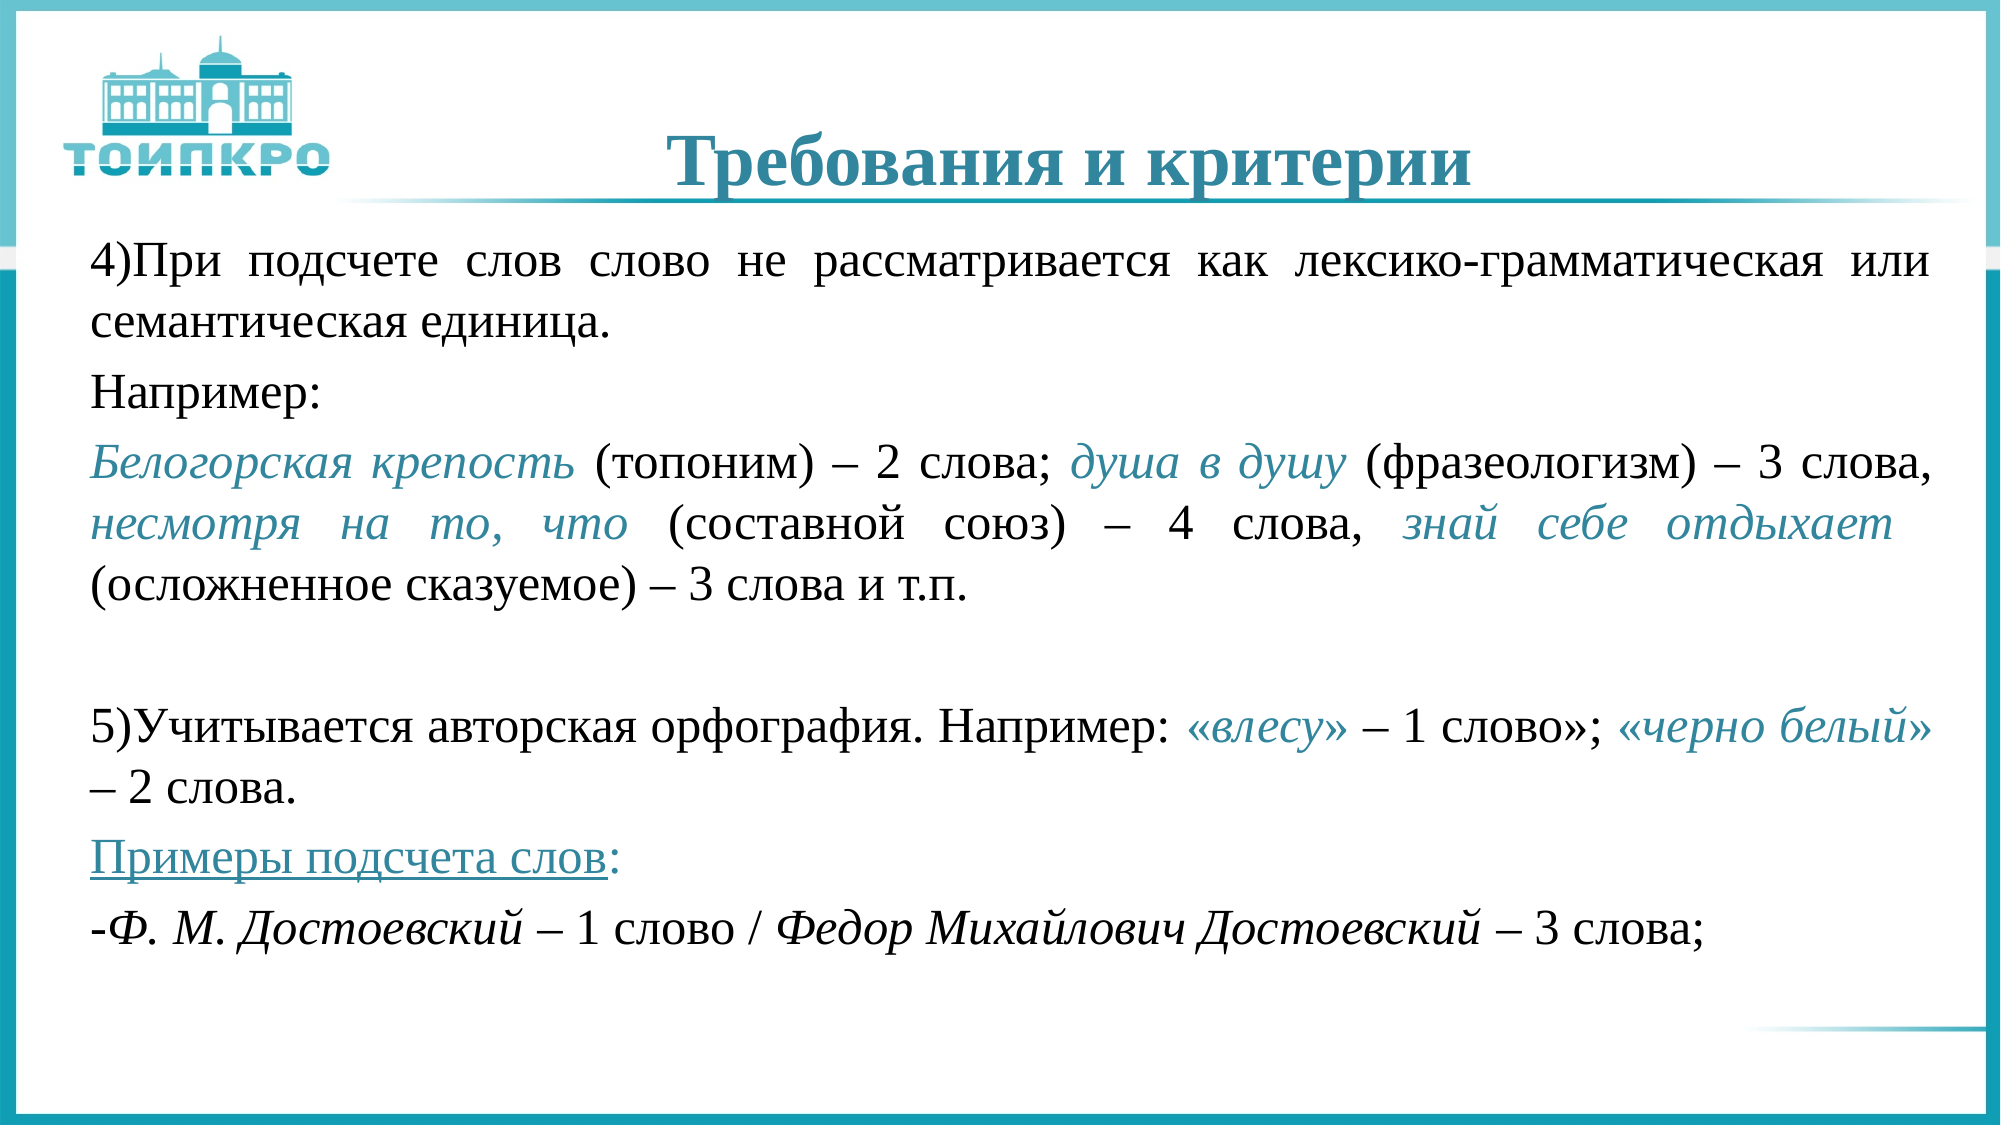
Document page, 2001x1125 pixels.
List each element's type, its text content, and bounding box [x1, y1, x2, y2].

title Требования и критерии [251, 102, 1888, 210]
picture [0, 0, 2001, 1125]
list 4)При подсчете слов слово не рассматривается как лексико-грамматическая или семантическая единица. Например: Белогорская крепость (топоним) – 2 слова; душа в душу (фразеологизм) – 3 слова, несмотря на то, что (составной союз) – 4 слова, знай себе отдыхает (осложненное сказуемое) – 3 слова и т.п. 5)Учитывается авторская орфография. Например: «влесу» – 1 слово»; «черно белый» – 2 слова. Примеры подсчета слов: -Ф. М. Достоевский – 1 слово / Федор Михайлович Достоевский – 3 слова; [75, 218, 1949, 970]
